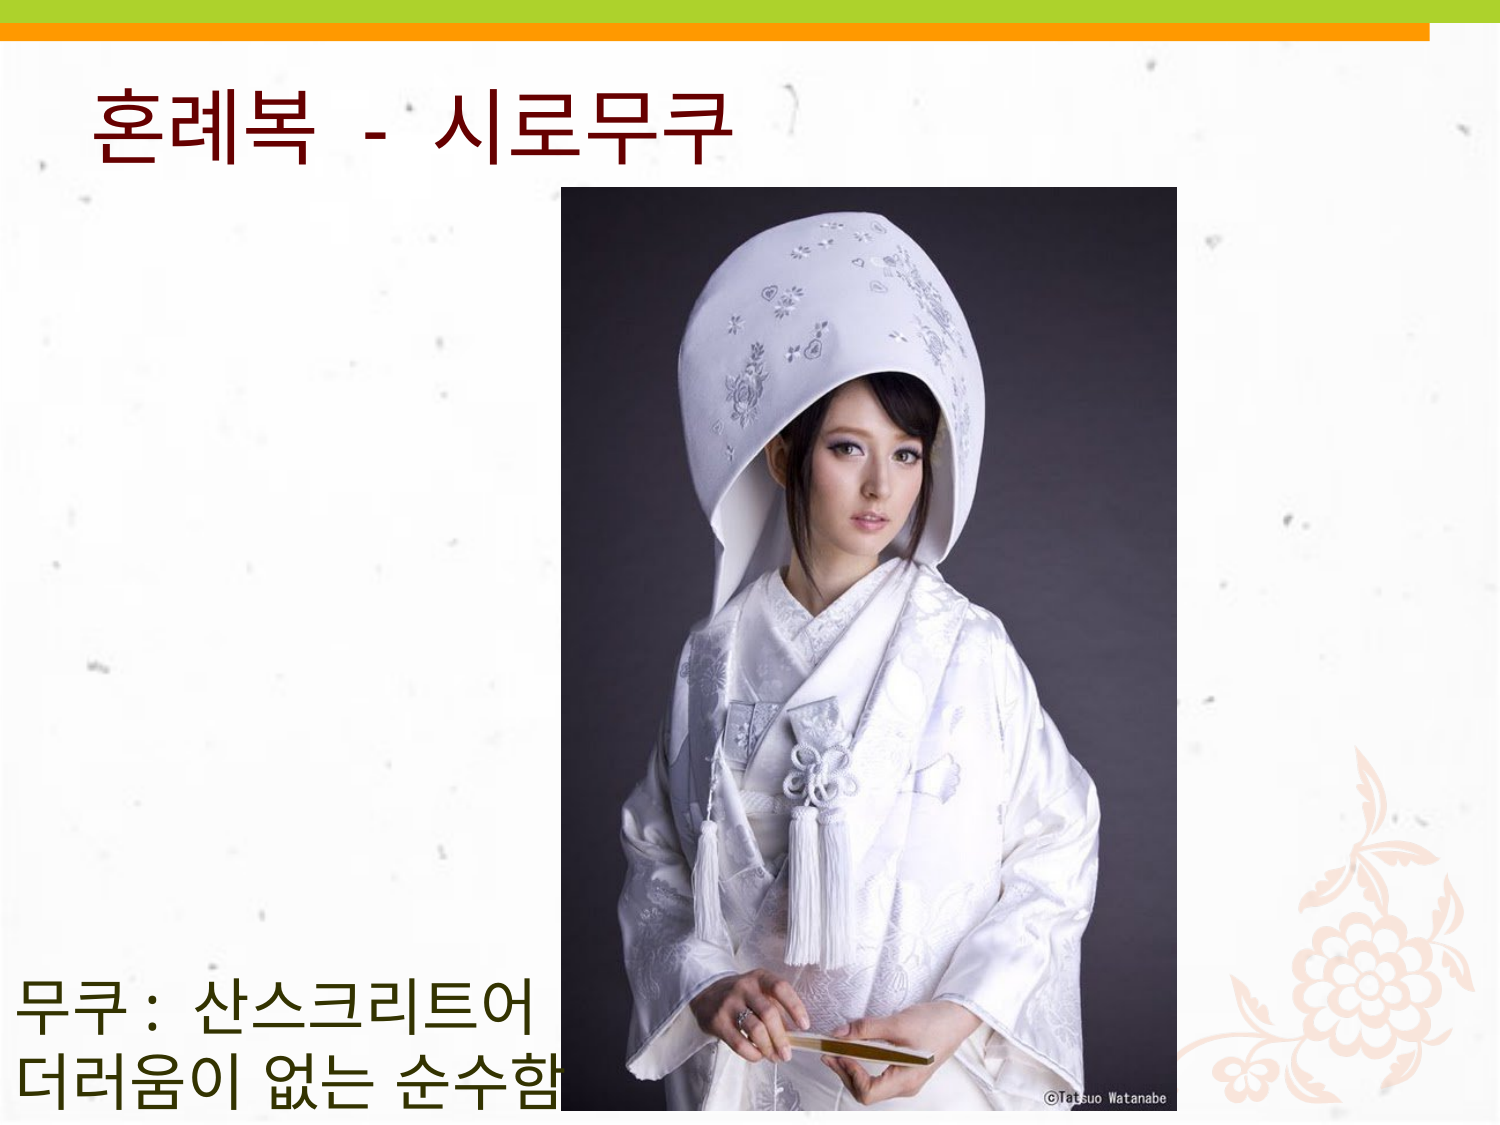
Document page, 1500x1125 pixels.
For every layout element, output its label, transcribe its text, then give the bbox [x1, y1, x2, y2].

title 혼례복 - 시로무쿠 [75, 63, 1425, 188]
text_box 무쿠: 산스크리트어 더러움이 없는 순수함 [0, 960, 615, 1125]
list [559, 185, 1178, 1113]
